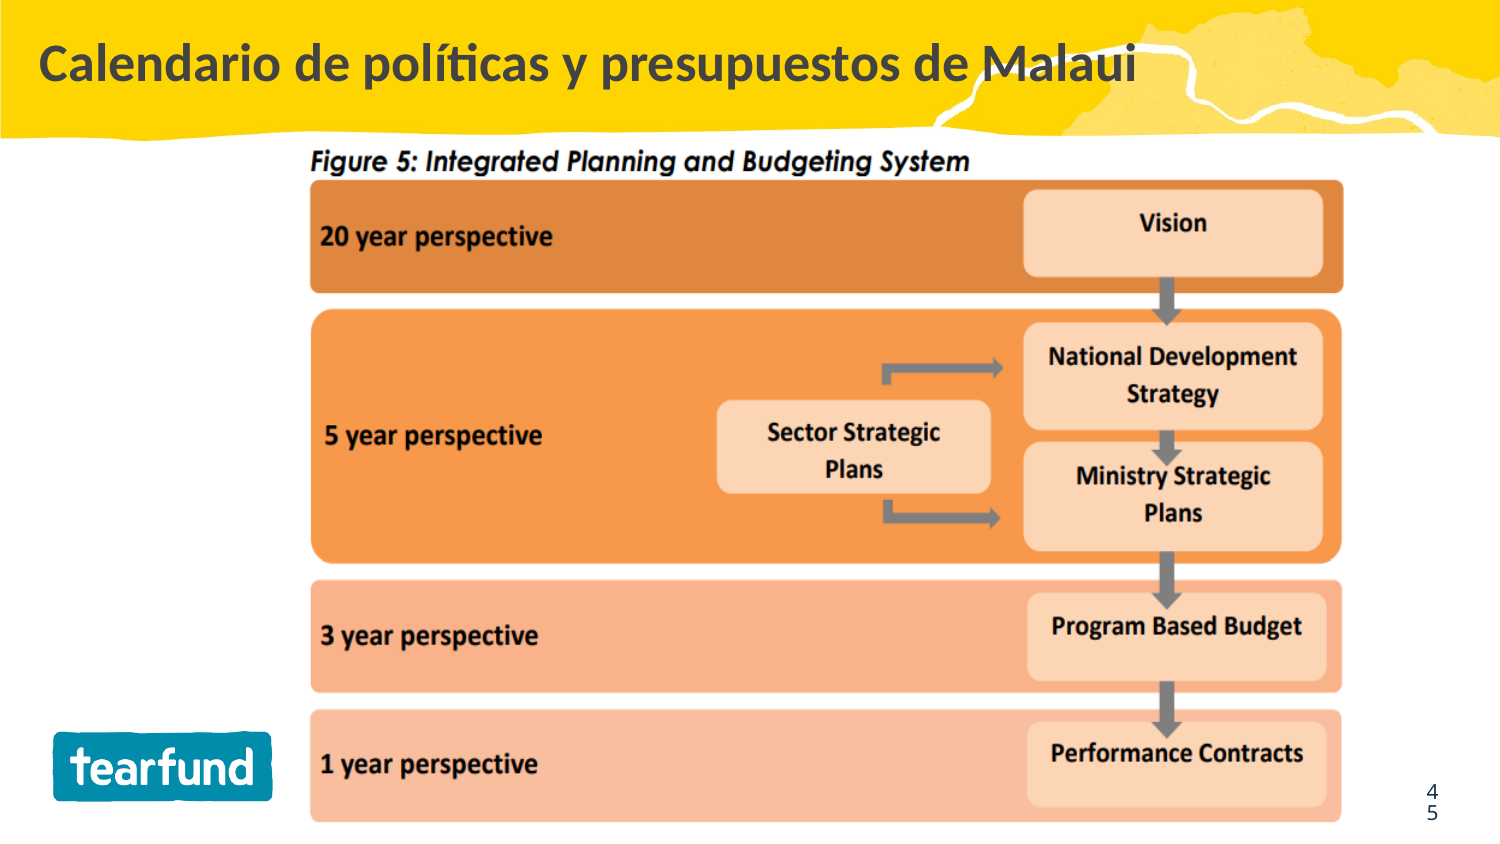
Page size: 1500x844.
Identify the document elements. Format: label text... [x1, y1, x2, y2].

title Calendario de políticas y presupuestos de Malaui [24, 12, 1423, 107]
picture [0, 0, 1500, 844]
